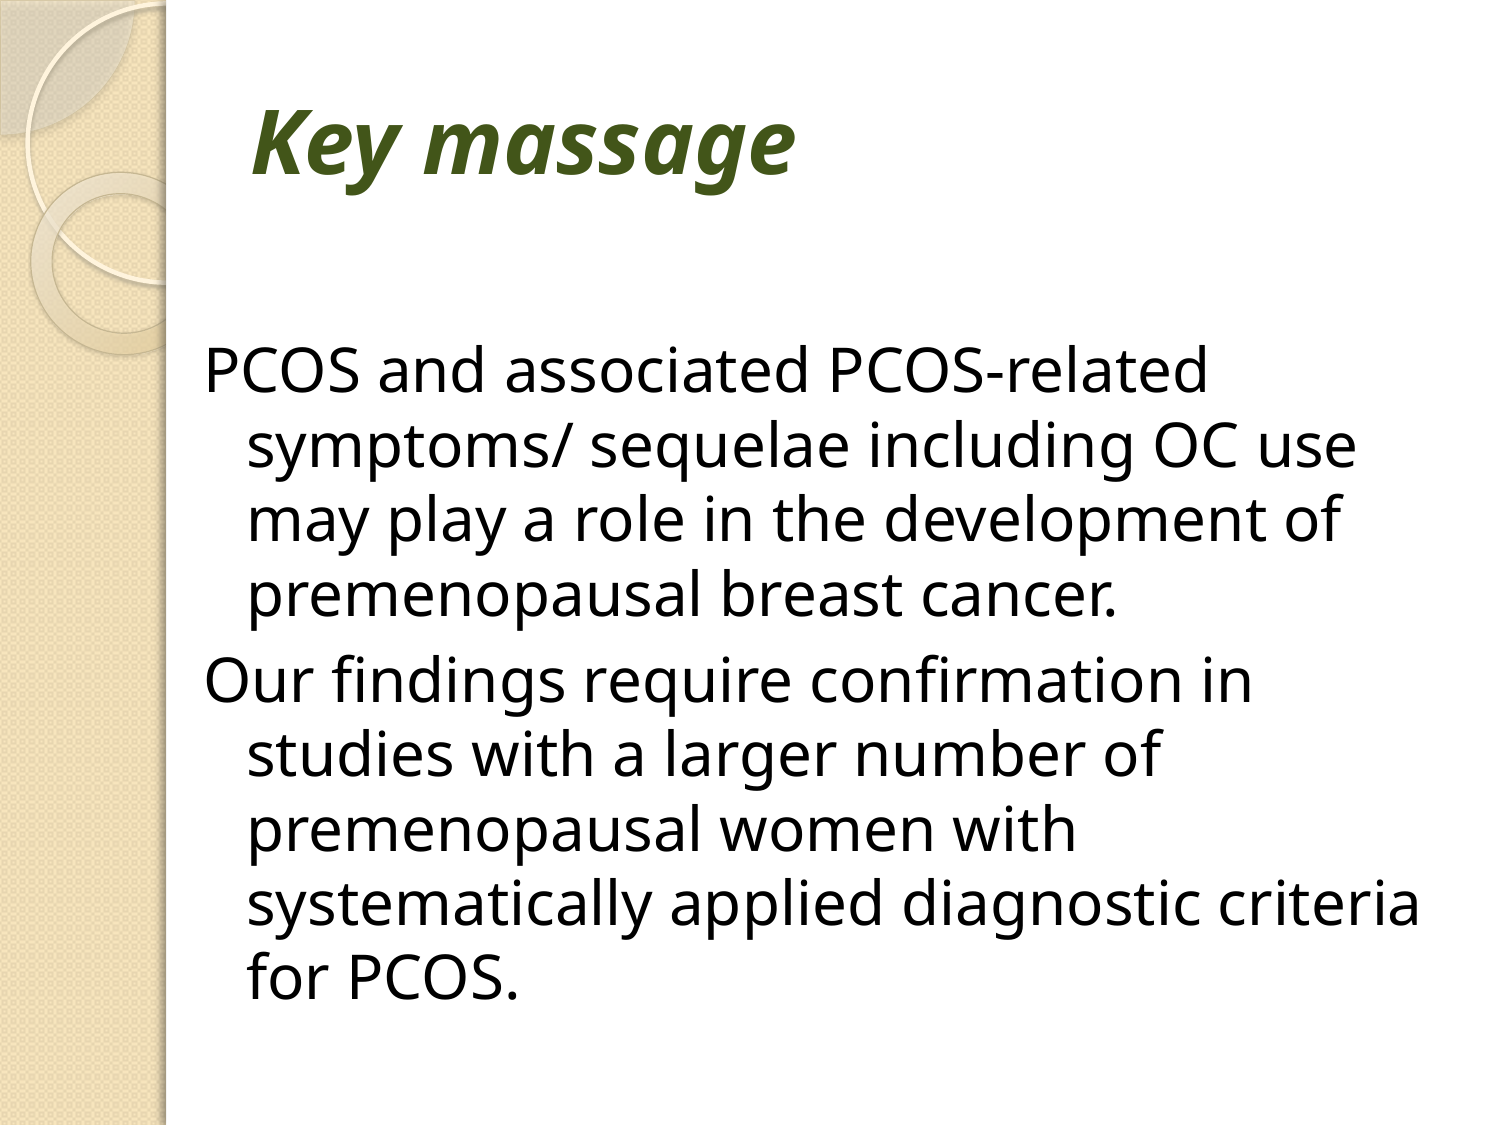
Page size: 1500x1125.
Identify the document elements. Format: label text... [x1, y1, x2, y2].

title Key massage [235, 45, 1466, 233]
list PCOS and associated PCOS-related symptoms/ sequelae including OC use may play a role in the development of premenopausal breast cancer. Our findings require confirmation in studies with a larger number of premenopausal women with systematically applied diagnostic criteria for PCOS. [175, 237, 1466, 1025]
